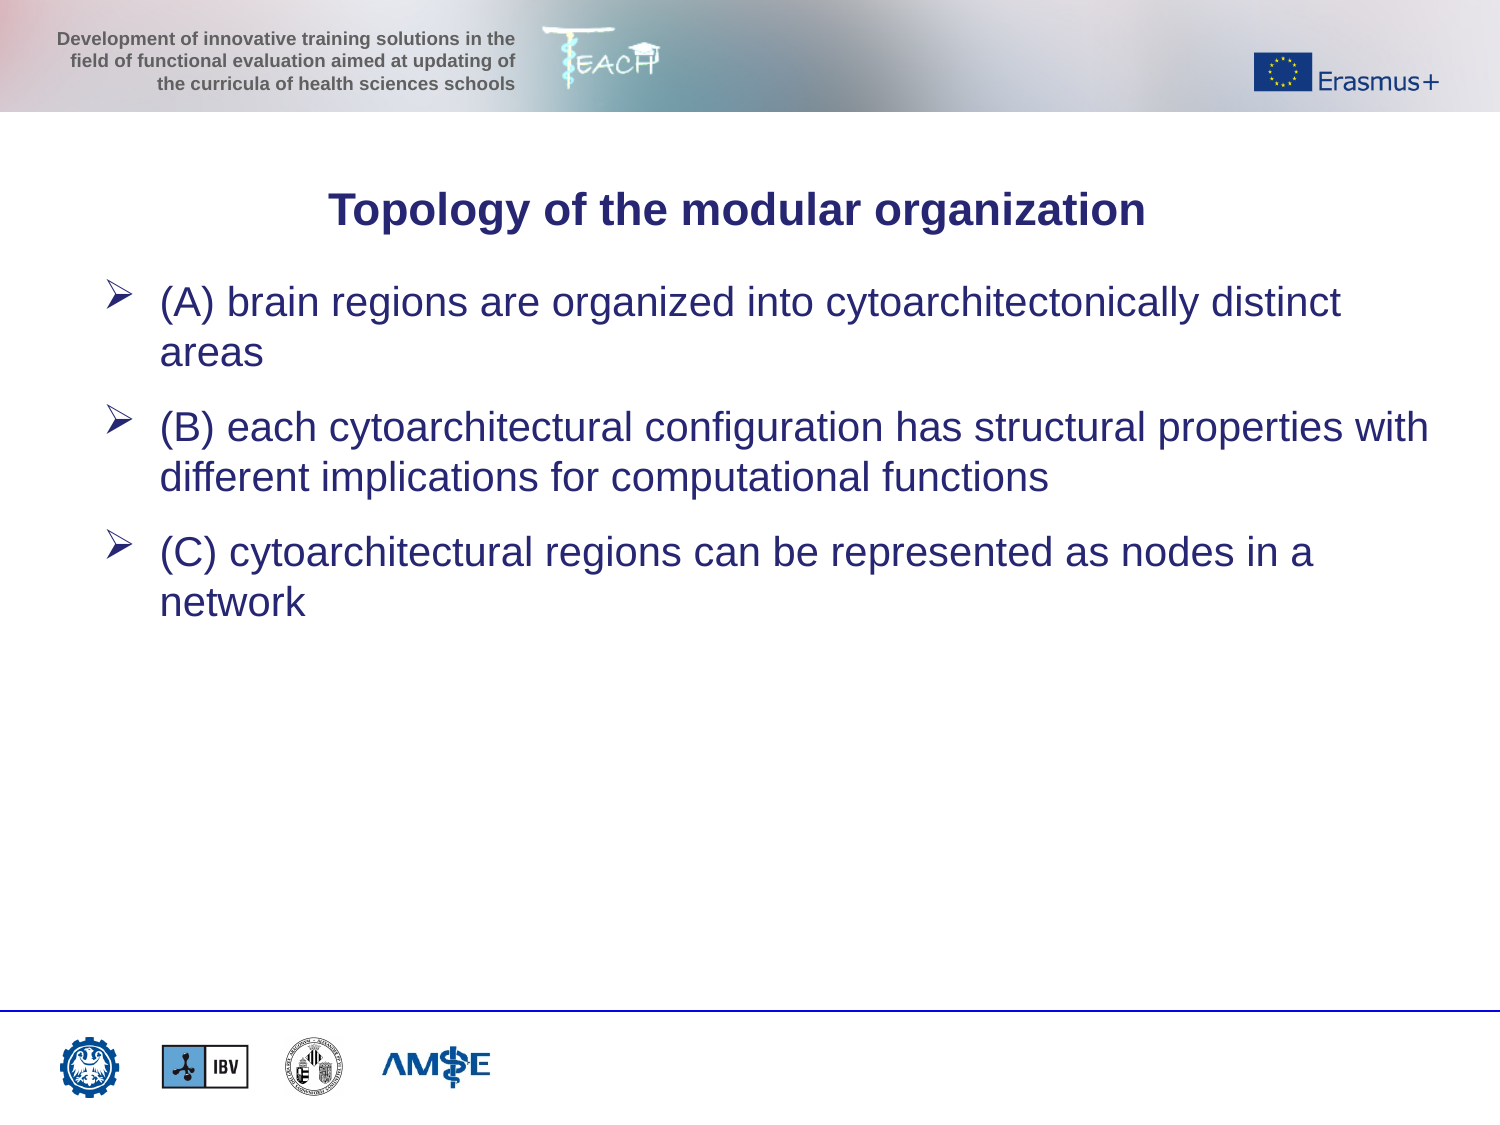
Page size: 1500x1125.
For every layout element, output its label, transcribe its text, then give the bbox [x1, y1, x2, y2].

picture [53, 1035, 126, 1099]
picture [161, 1044, 249, 1089]
picture [0, 1, 1500, 112]
picture [284, 1036, 344, 1097]
picture [379, 1044, 491, 1089]
text_box Topology of the modular organization [100, 172, 1388, 243]
text_box (A) brain regions are organized into cytoarchitectonically distinct areas (B) each cytoarchitectural configuration has structural properties with different implications for computational functions (C) cytoarchitectural regions can be represented as nodes in a network [88, 267, 1459, 632]
